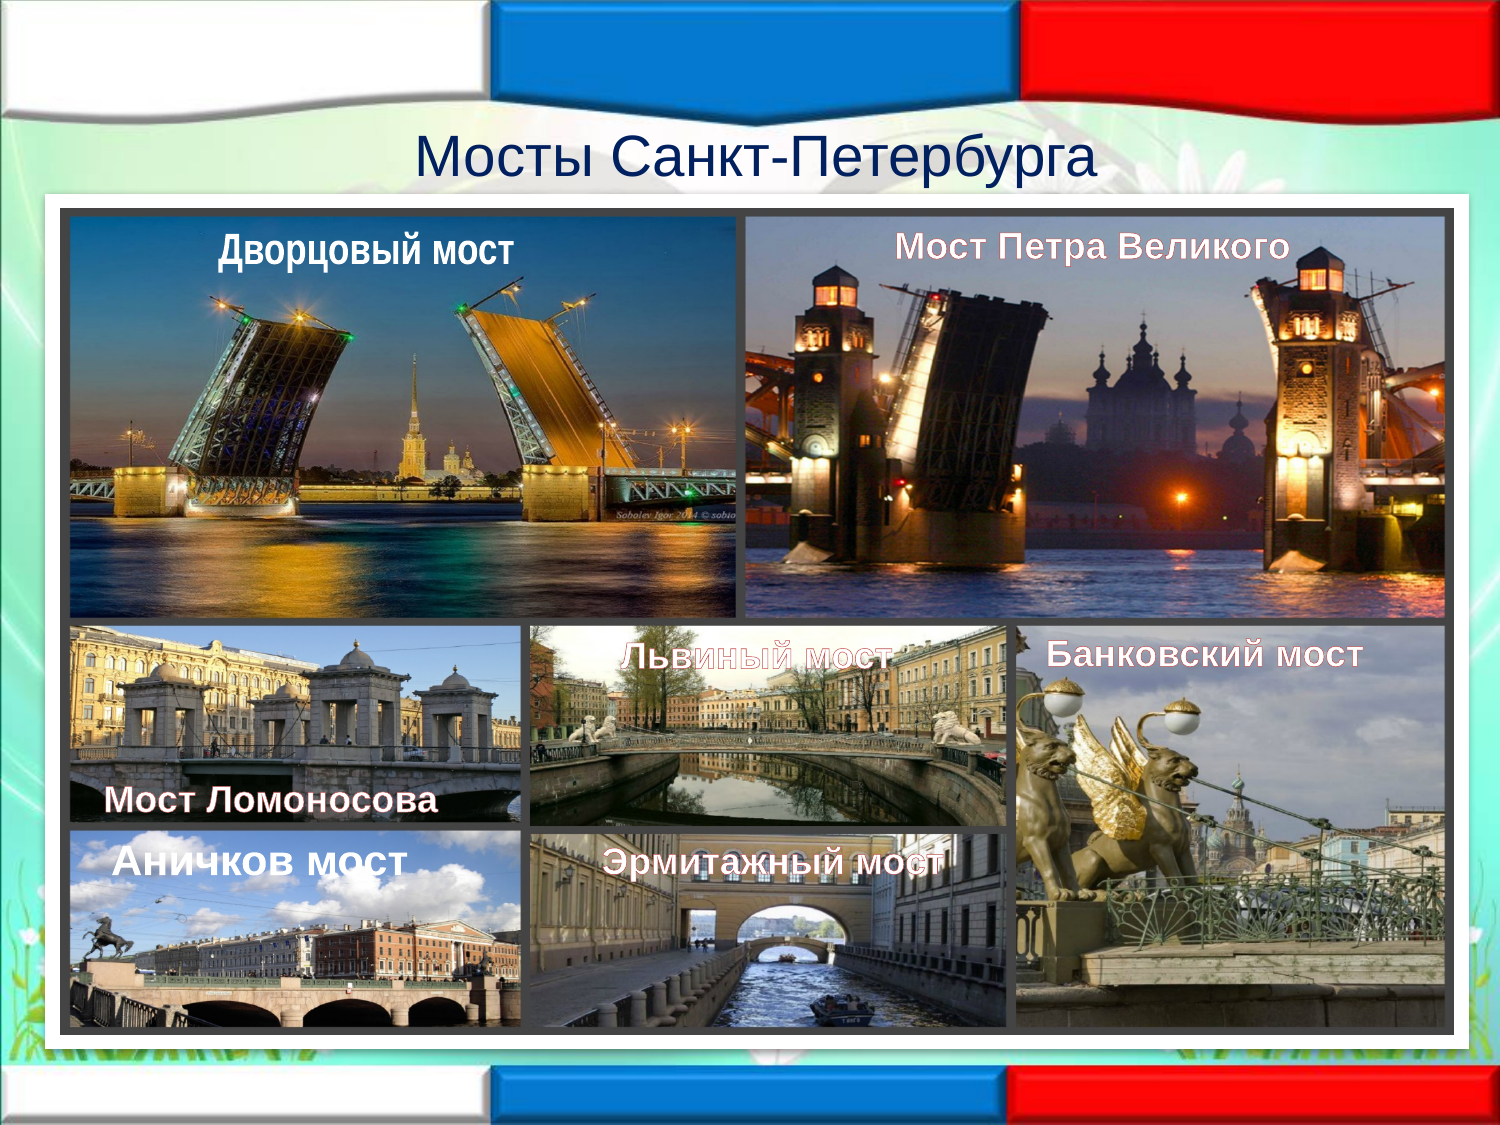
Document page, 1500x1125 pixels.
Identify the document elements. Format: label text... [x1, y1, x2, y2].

text_box Мосты Санкт-Петербурга [399, 110, 1115, 196]
picture [0, 0, 1500, 1125]
